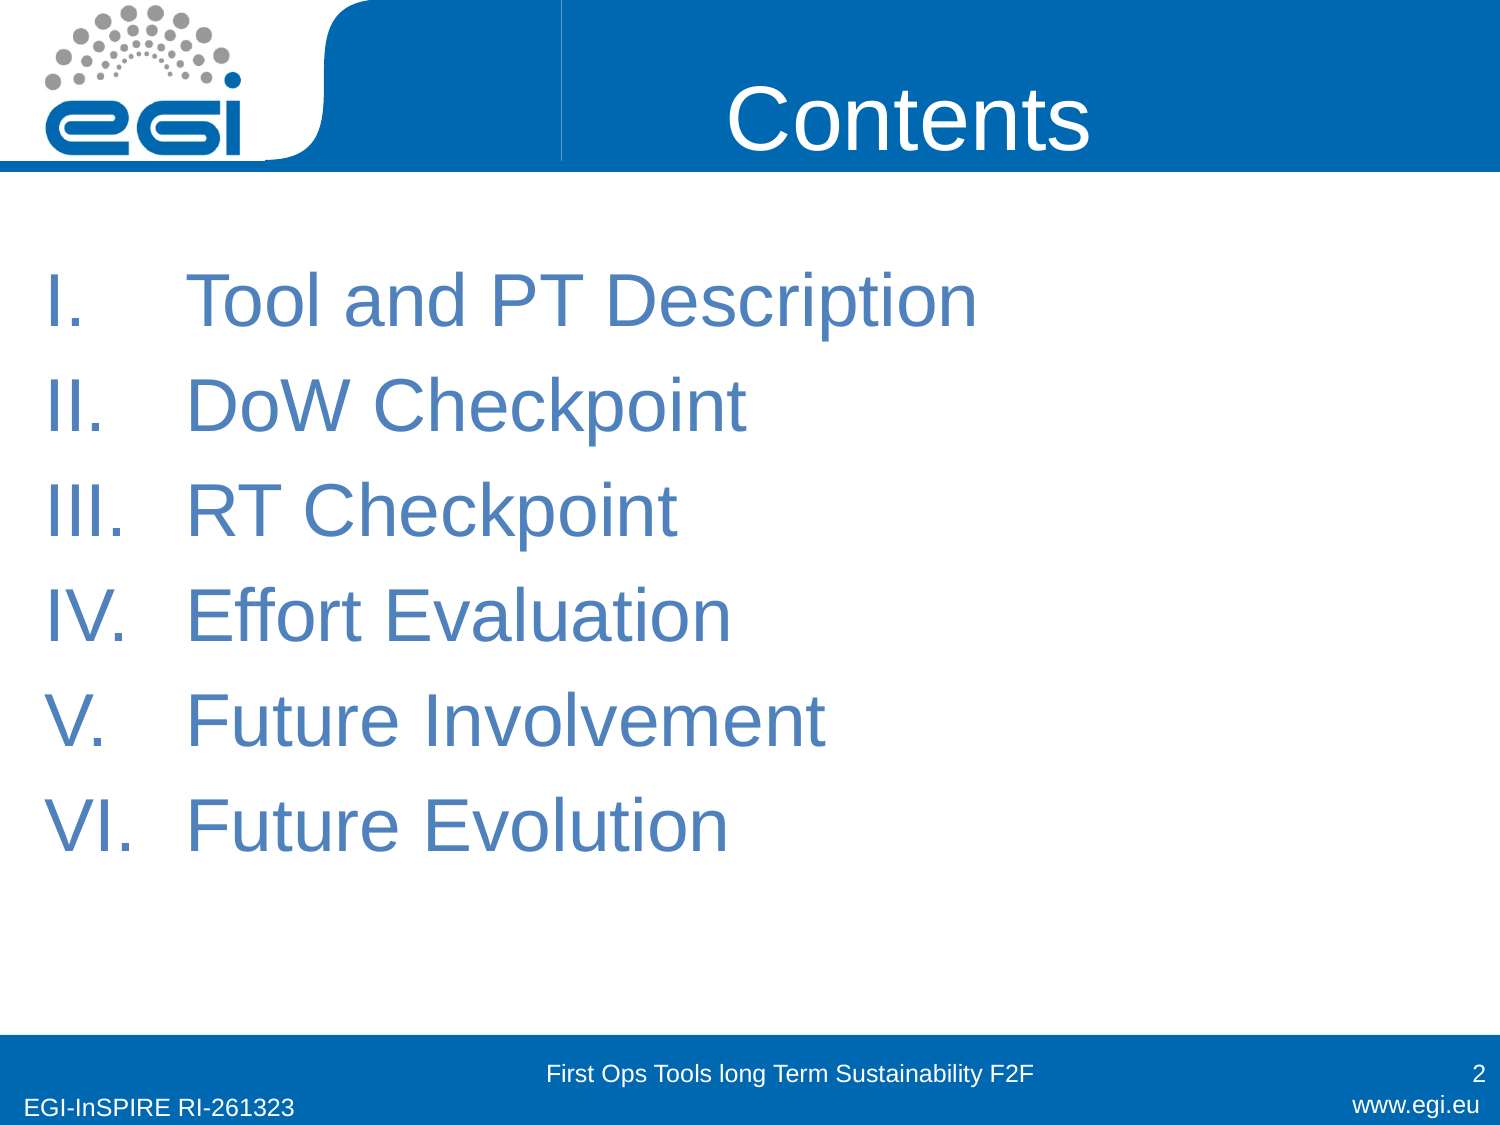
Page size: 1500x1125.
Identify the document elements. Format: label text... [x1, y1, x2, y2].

footer First Ops Tools long Term Sustainability F2F [512, 1042, 1069, 1103]
slide_number 2 [1151, 1042, 1500, 1103]
picture [0, 0, 265, 161]
text_box Tool and PT Description DoW Checkpoint RT Checkpoint Effort Evaluation Future Involvement Future Evolution [29, 243, 1495, 1071]
title Contents [348, 42, 1471, 185]
